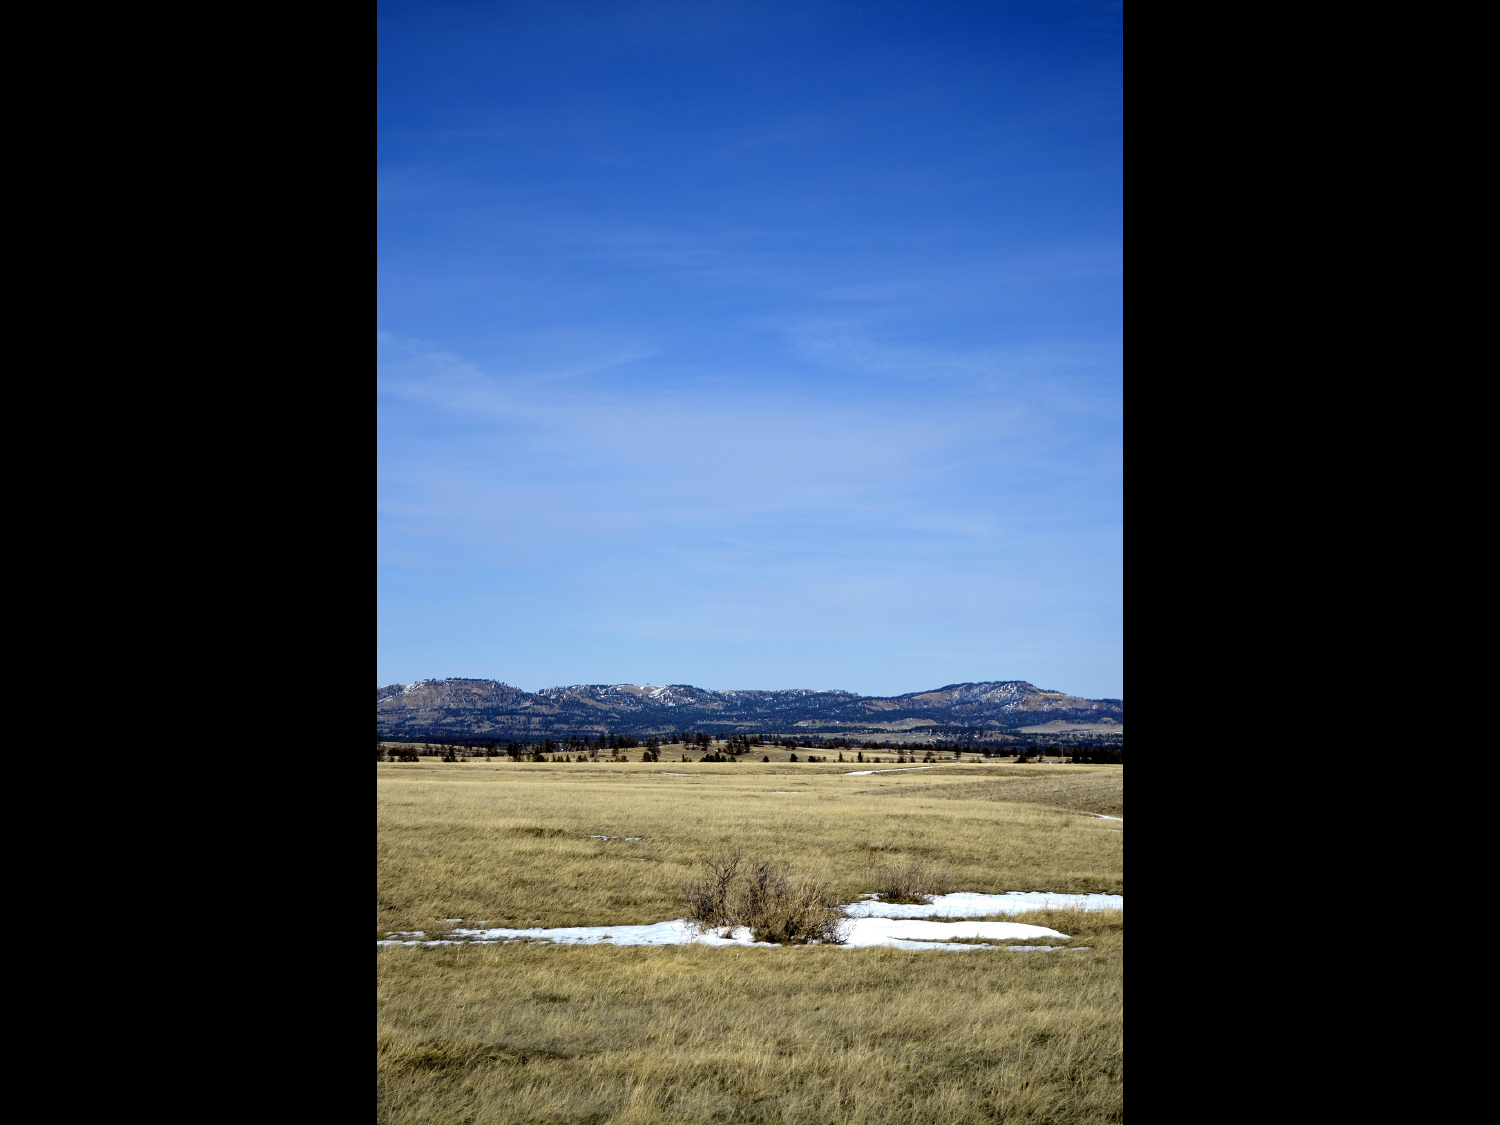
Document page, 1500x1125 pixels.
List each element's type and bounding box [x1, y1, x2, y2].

picture [376, 0, 1123, 1125]
